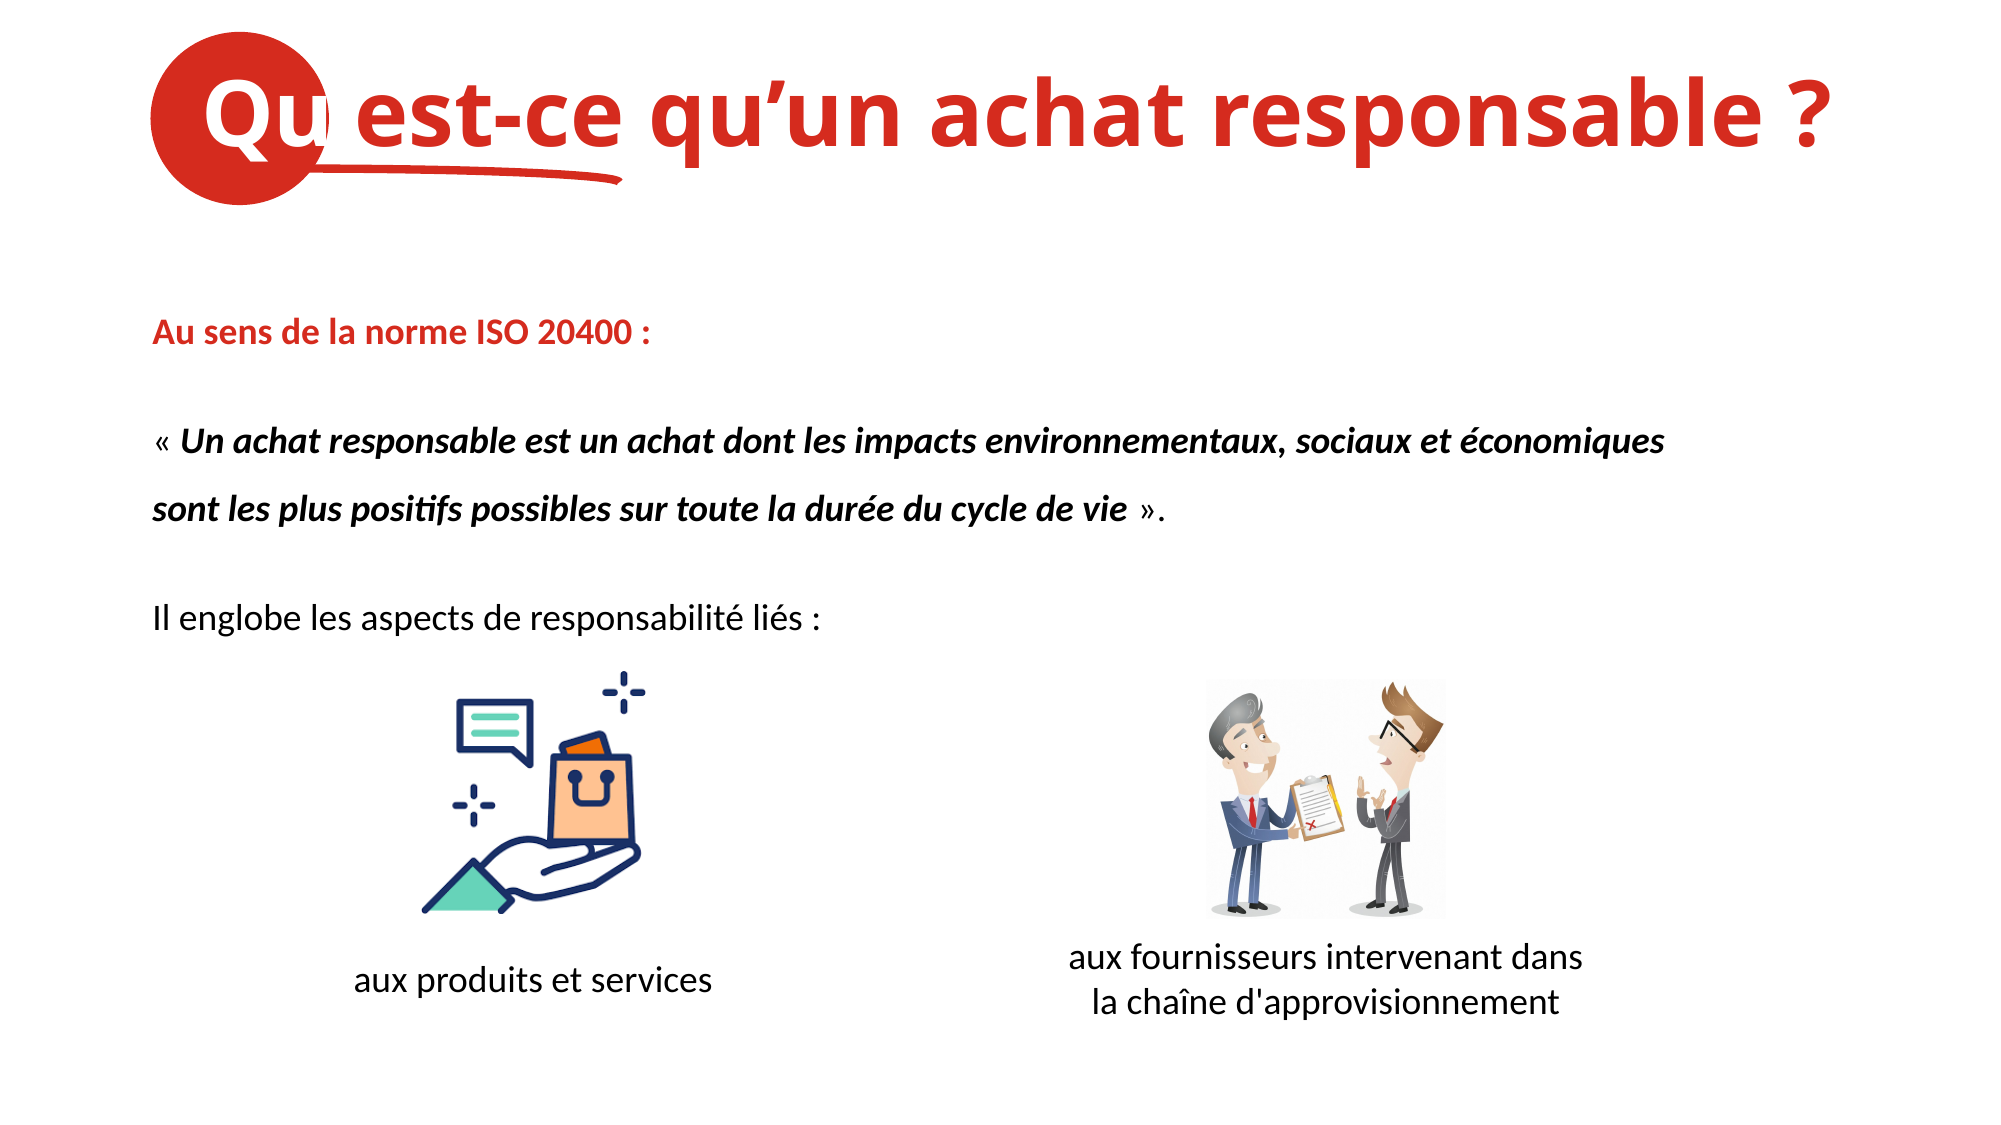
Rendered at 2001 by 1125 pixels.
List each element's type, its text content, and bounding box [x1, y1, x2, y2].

text_box Au sens de la norme ISO 20400 : « Un achat responsable est un achat dont les impacts environnementaux, sociaux et économiques sont les plus positifs possibles sur toute la durée du cycle de vie ». Il englobe les aspects de responsabilité liés : [137, 277, 1688, 1020]
text_box [149, 30, 306, 189]
text_box aux fournisseurs intervenant dans la chaîne d'approvisionnement [1040, 925, 1612, 1030]
picture [421, 671, 646, 914]
text_box [298, 168, 620, 183]
picture [1206, 679, 1446, 919]
text_box aux produits et services [330, 925, 737, 1008]
text_box Qu’est-ce qu’un achat responsable ? [186, 59, 1967, 278]
